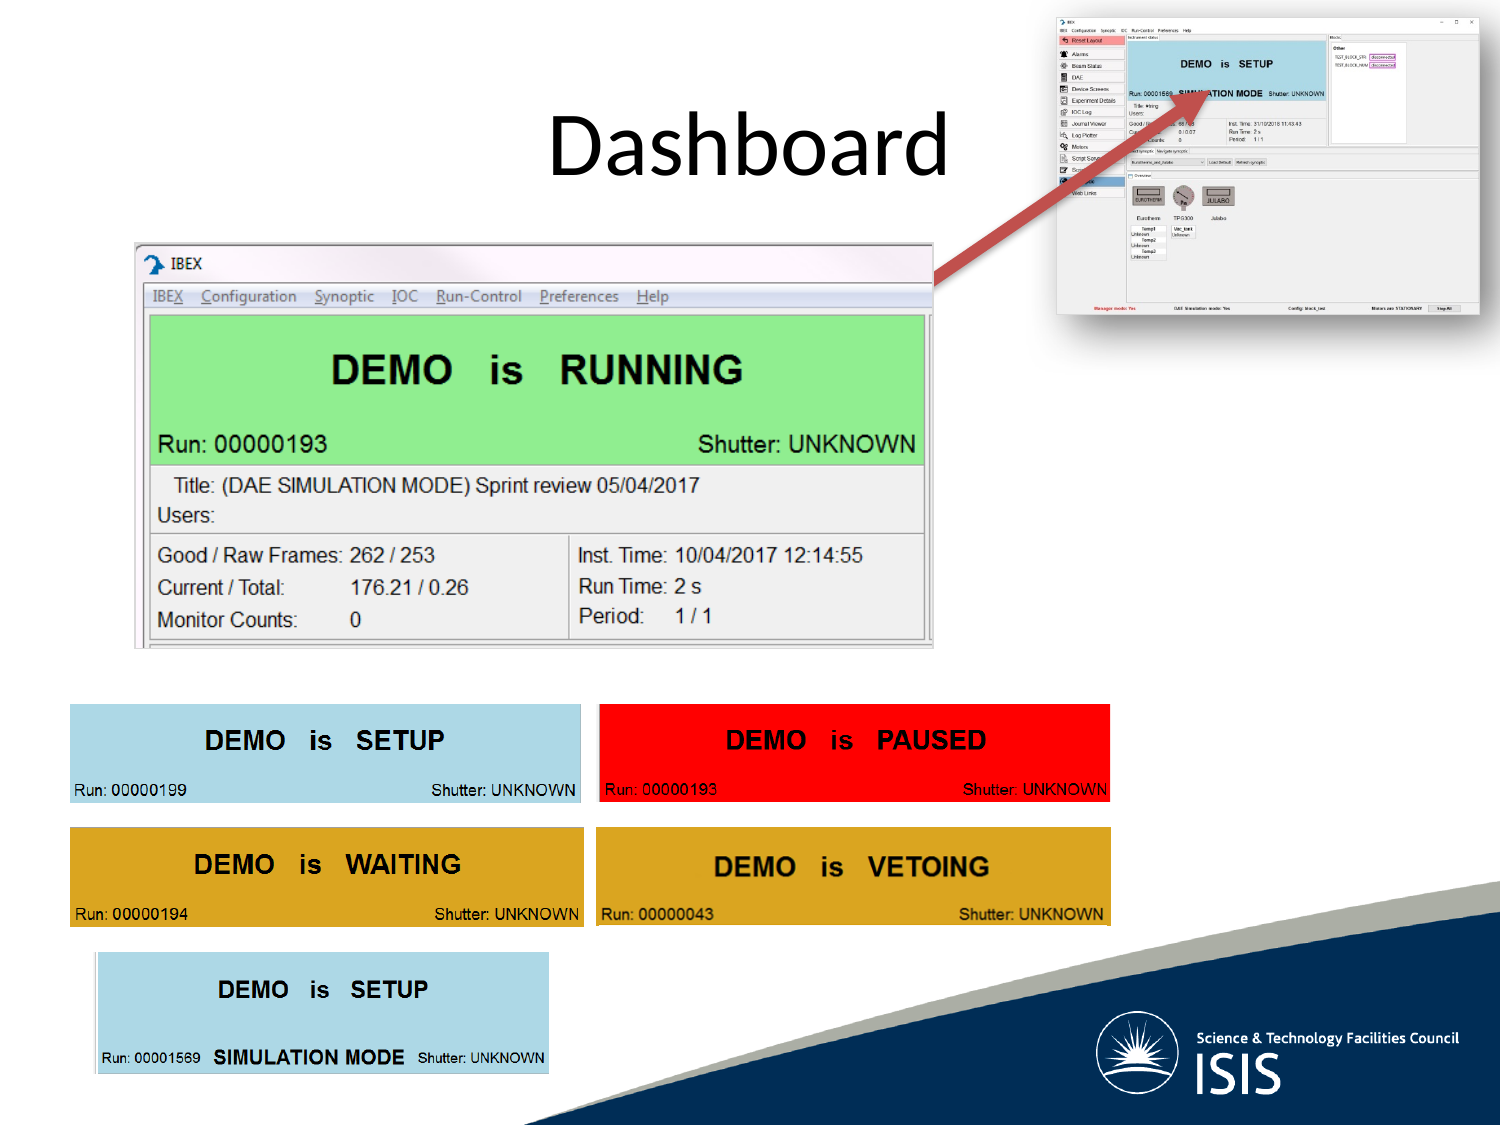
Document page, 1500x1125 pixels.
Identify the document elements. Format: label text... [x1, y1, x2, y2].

title Dashboard [75, 45, 1051, 233]
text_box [761, 89, 1211, 398]
picture [0, 826, 1500, 1125]
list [135, 243, 933, 649]
picture [596, 703, 1111, 803]
picture [69, 704, 581, 803]
picture [1056, 17, 1479, 314]
